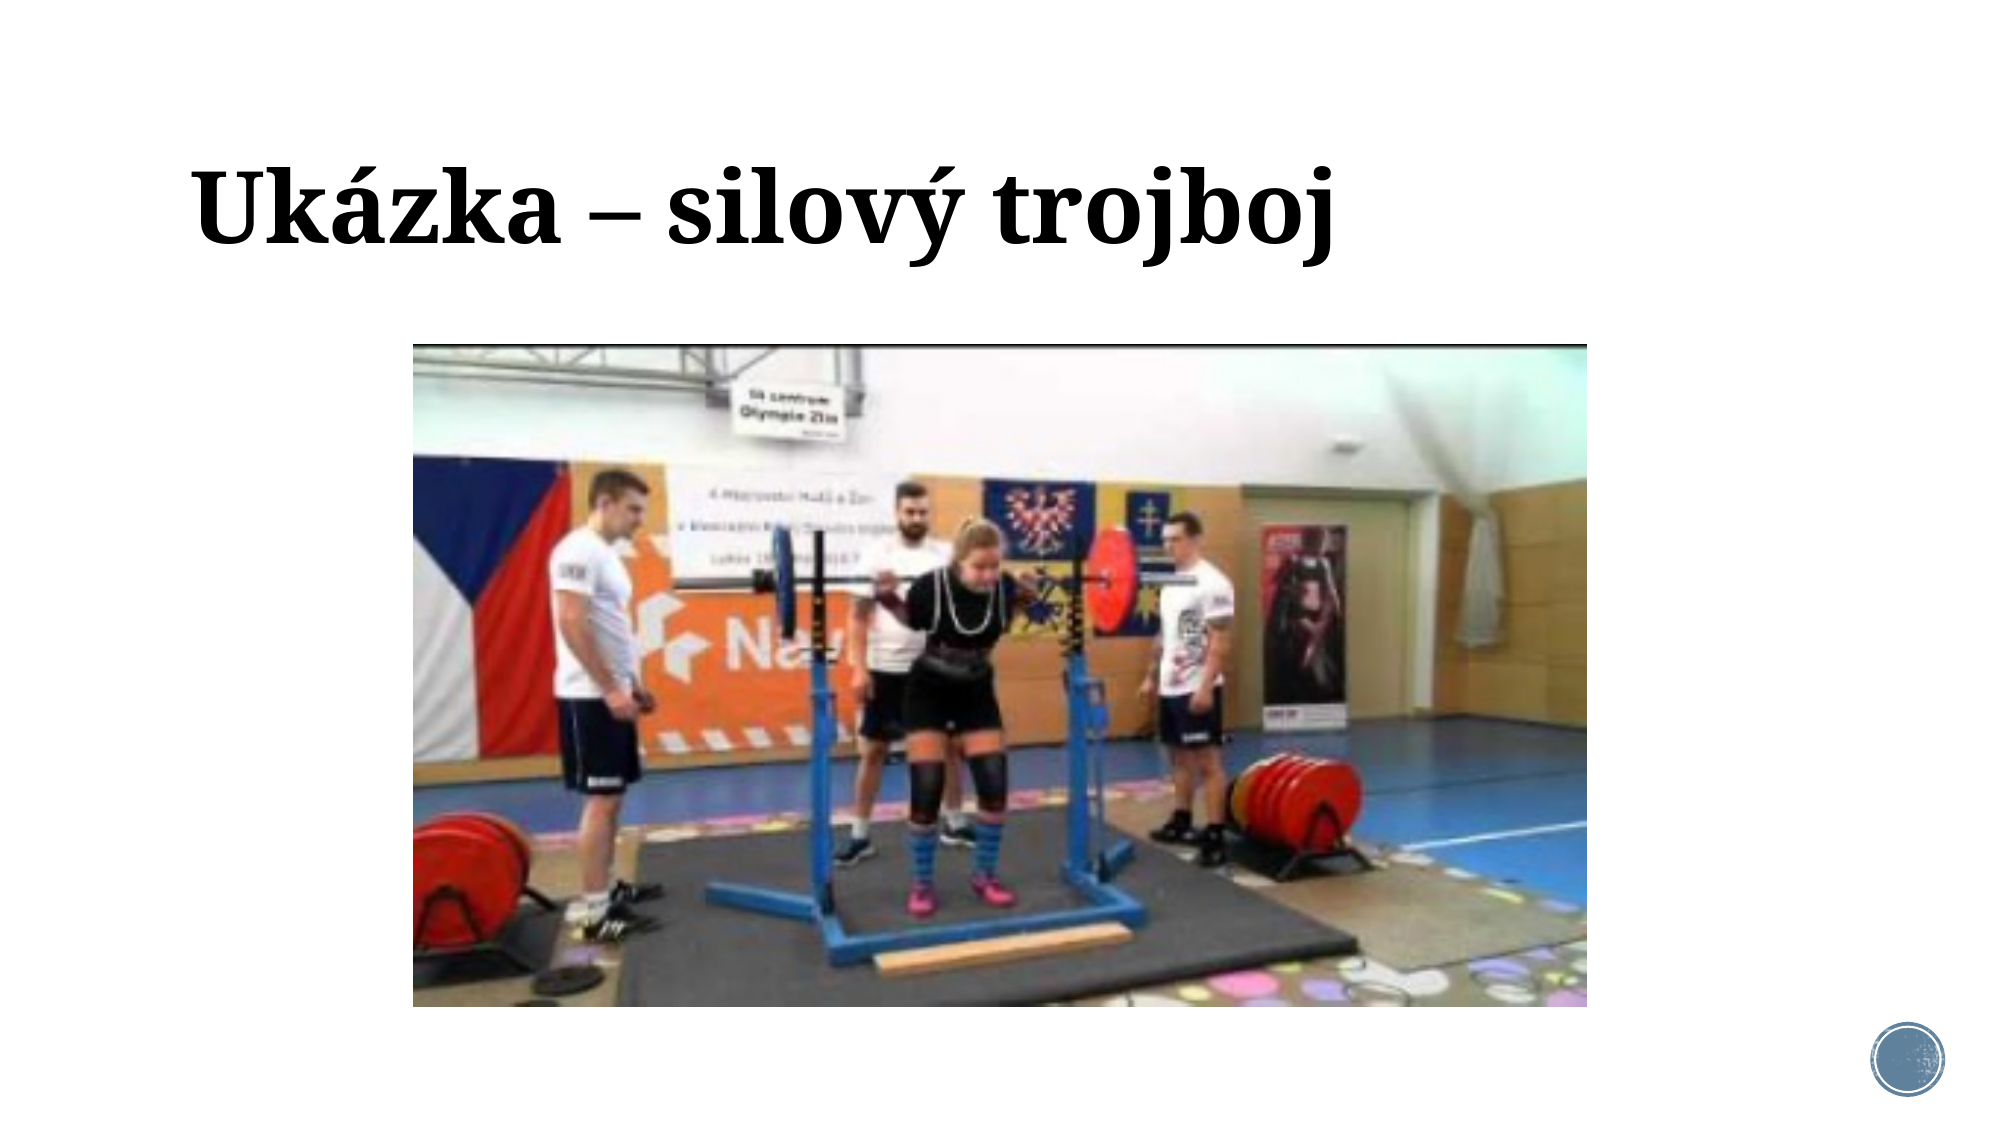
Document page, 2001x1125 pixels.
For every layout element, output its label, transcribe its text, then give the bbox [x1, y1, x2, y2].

title Ukázka – silový trojboj [175, 79, 1826, 344]
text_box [415, 346, 1586, 1005]
